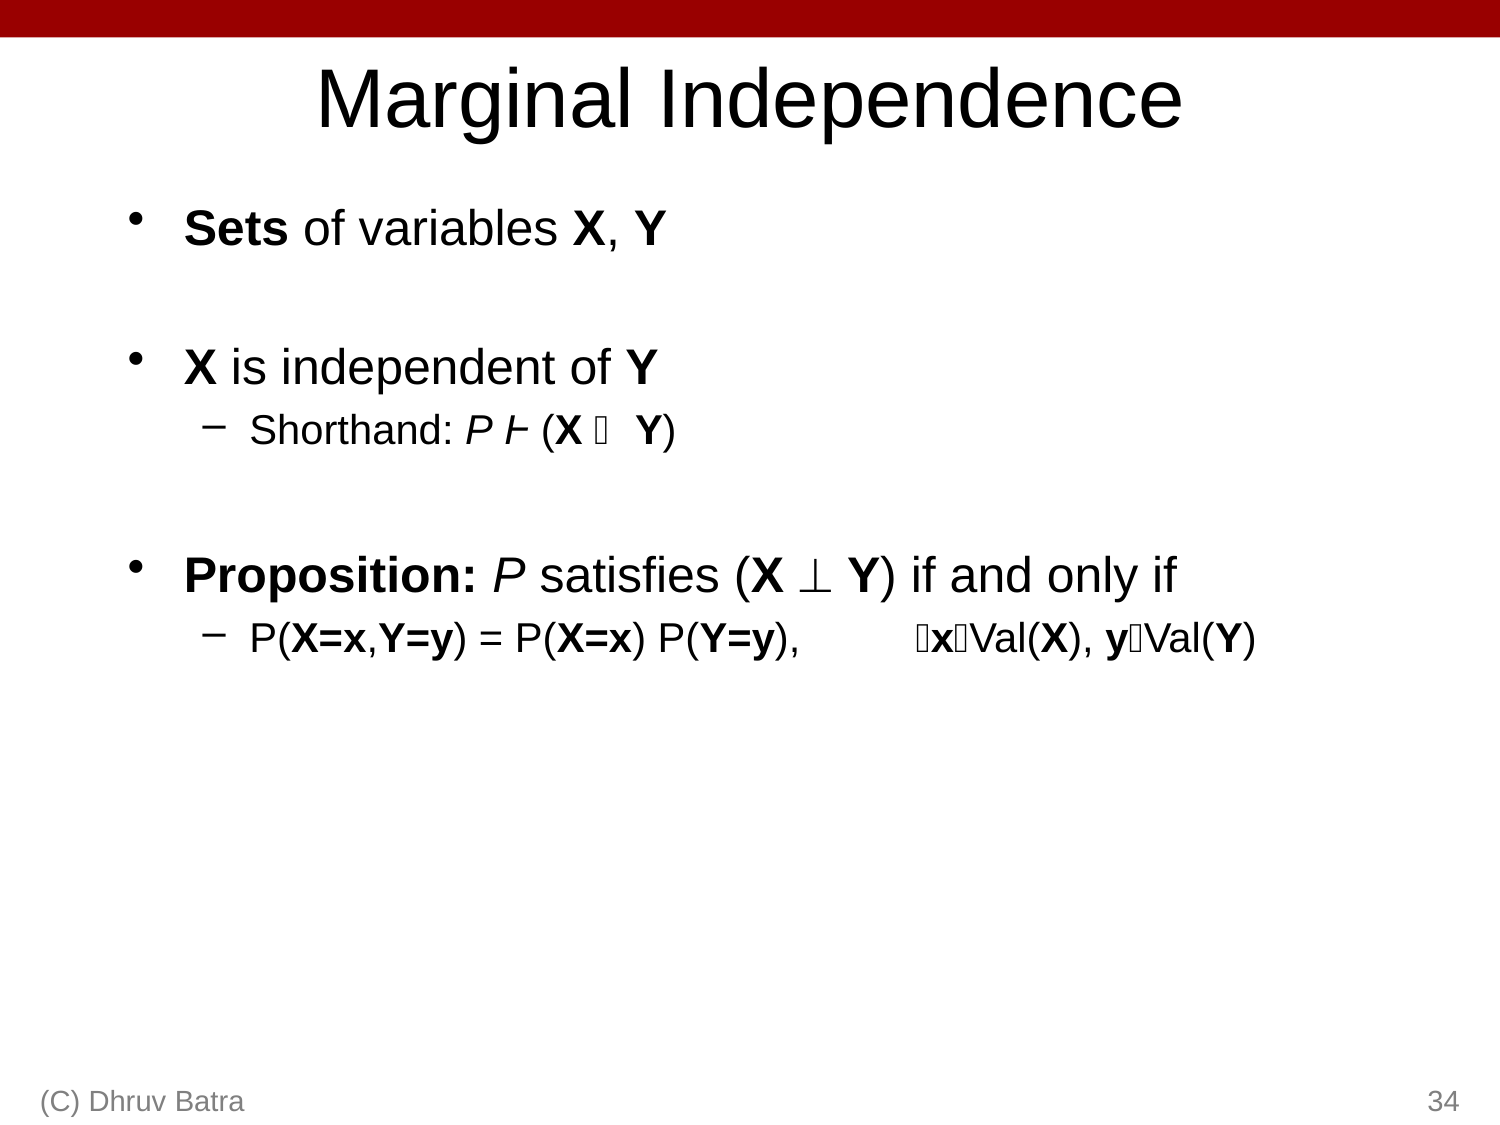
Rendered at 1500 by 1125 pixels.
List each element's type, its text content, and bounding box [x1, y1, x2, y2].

list Sets of variables X, Y X is independent of Y Shorthand: P Ⱶ (X  Y) Proposition: P satisfies (X  Y) if and only if P(X=x,Y=y) = P(X=x) P(Y=y), xVal(X), yVal(Y) [112, 187, 1388, 1051]
footer (C) Dhruv Batra [24, 1049, 501, 1125]
title Marginal Independence [112, 37, 1388, 151]
slide_number 34 [1162, 1049, 1476, 1125]
